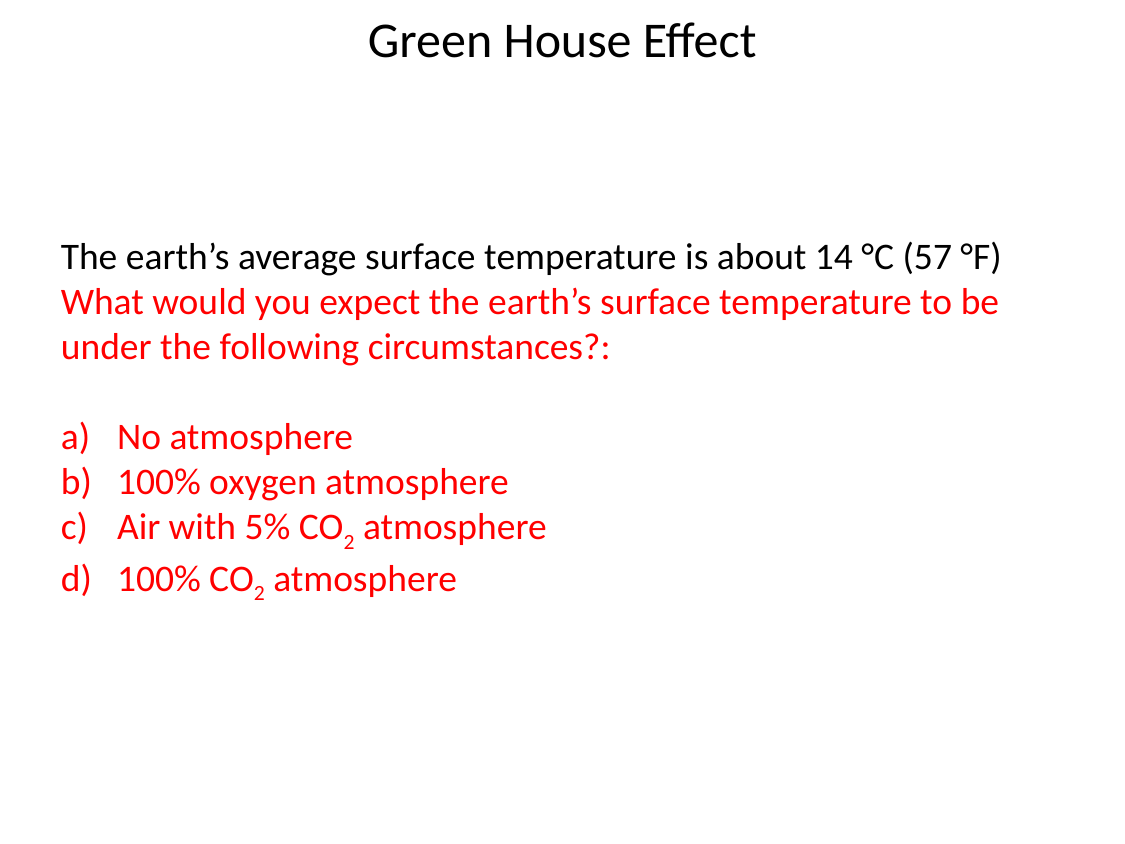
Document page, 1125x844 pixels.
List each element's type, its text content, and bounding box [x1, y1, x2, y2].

text_box The earth’s average surface temperature is about 14 °C (57 °F) What would you expect the earth’s surface temperature to be under the following circumstances?: No atmosphere 100% oxygen atmosphere Air with 5% CO2 atmosphere 100% CO2 atmosphere [46, 224, 1083, 612]
text_box Green House Effect [353, 0, 772, 75]
